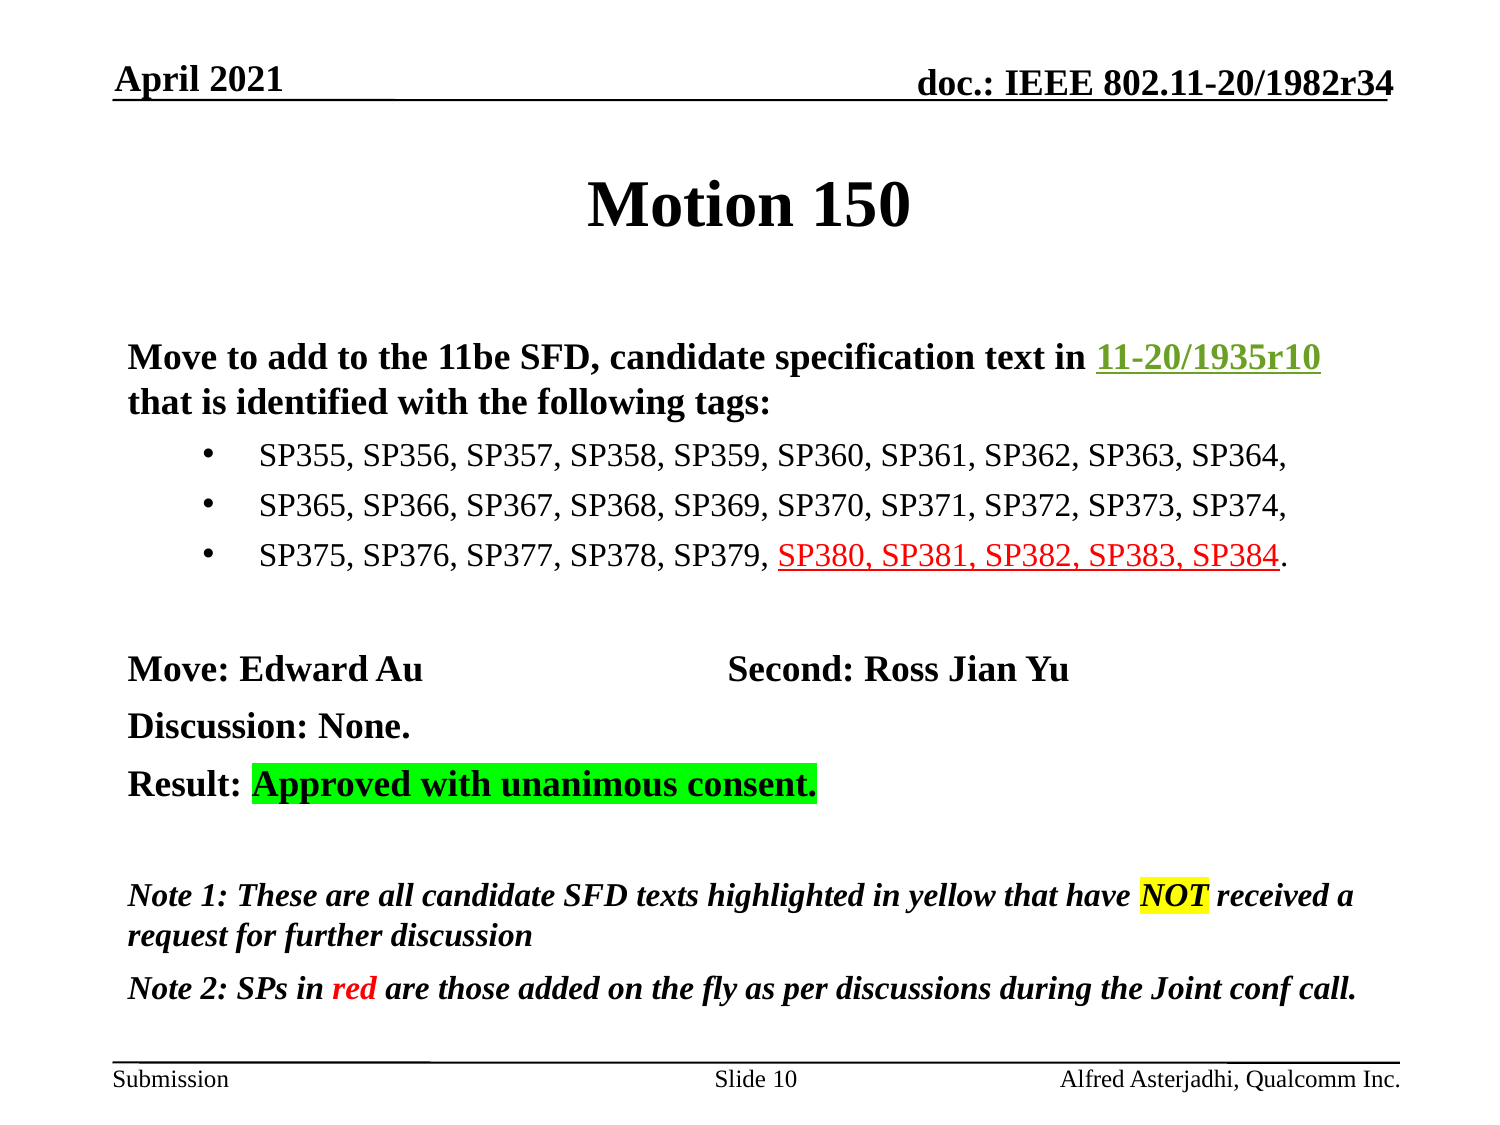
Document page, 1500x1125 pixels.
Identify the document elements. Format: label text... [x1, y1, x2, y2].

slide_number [114, 54, 423, 100]
title Motion 150 [112, 112, 1388, 288]
list Move to add to the 11be SFD, candidate specification text in 11-20/1935r10 that is identified with the following tags: SP355, SP356, SP357, SP358, SP359, SP360, SP361, SP362, SP363, SP364, SP365, SP366, SP367, SP368, SP369, SP370, SP371, SP372, SP373, SP374, SP375, SP376, SP377, SP378, SP379, SP380, SP381, SP382, SP383, SP384. Move: Edward Au Second: Ross Jian Yu Discussion: None. Result: Approved with unanimous consent. Note 1: These are all candidate SFD texts highlighted in yellow that have NOT received a request for further discussion Note 2: SPs in red are those added on the fly as per discussions during the Joint conf call. [112, 324, 1388, 1051]
slide_number Slide 10 [712, 1061, 800, 1123]
footer Alfred Asterjadhi, Qualcomm Inc. [878, 1061, 1402, 1093]
